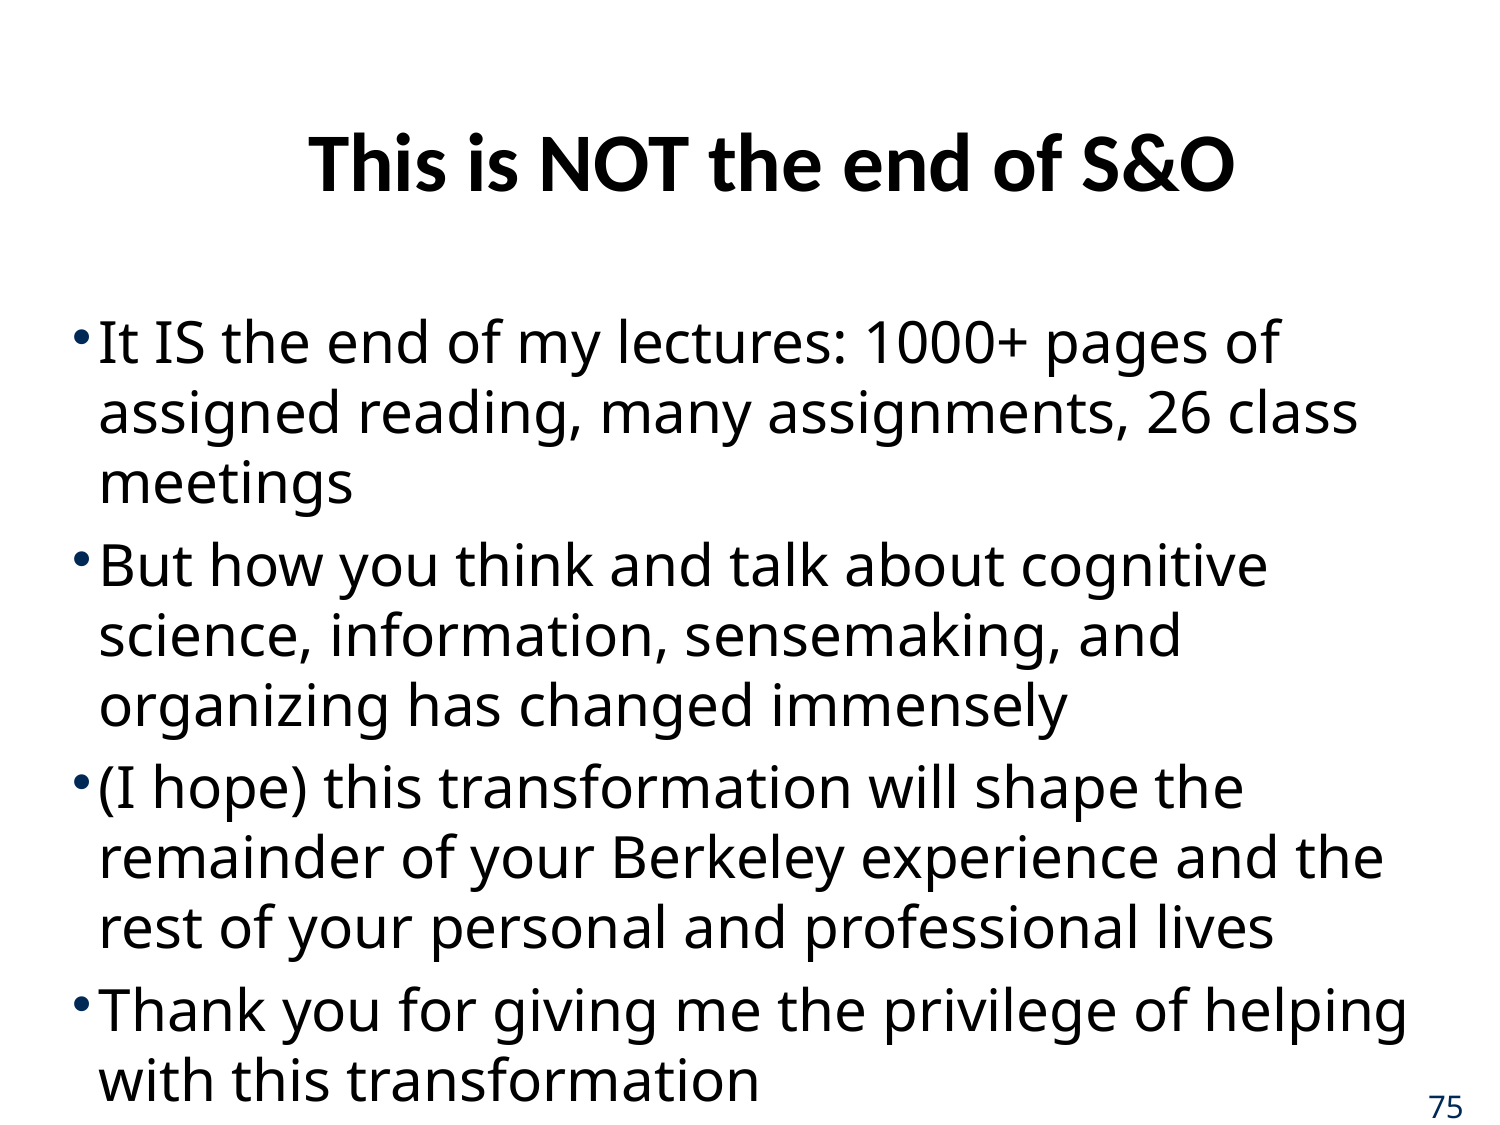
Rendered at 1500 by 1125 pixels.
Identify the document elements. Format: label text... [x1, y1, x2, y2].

title This is NOT the end of S&O [89, 24, 1439, 221]
text_box 75 [1438, 1081, 1454, 1119]
text_box It IS the end of my lectures: 1000+ pages of assigned reading, many assignments, 26 class meetings But how you think and talk about cognitive science, information, sensemaking, and organizing has changed immensely (I hope) this transformation will shape the remainder of your Berkeley experience and the rest of your personal and professional lives Thank you for giving me the privilege of helping with this transformation [61, 299, 1437, 1118]
